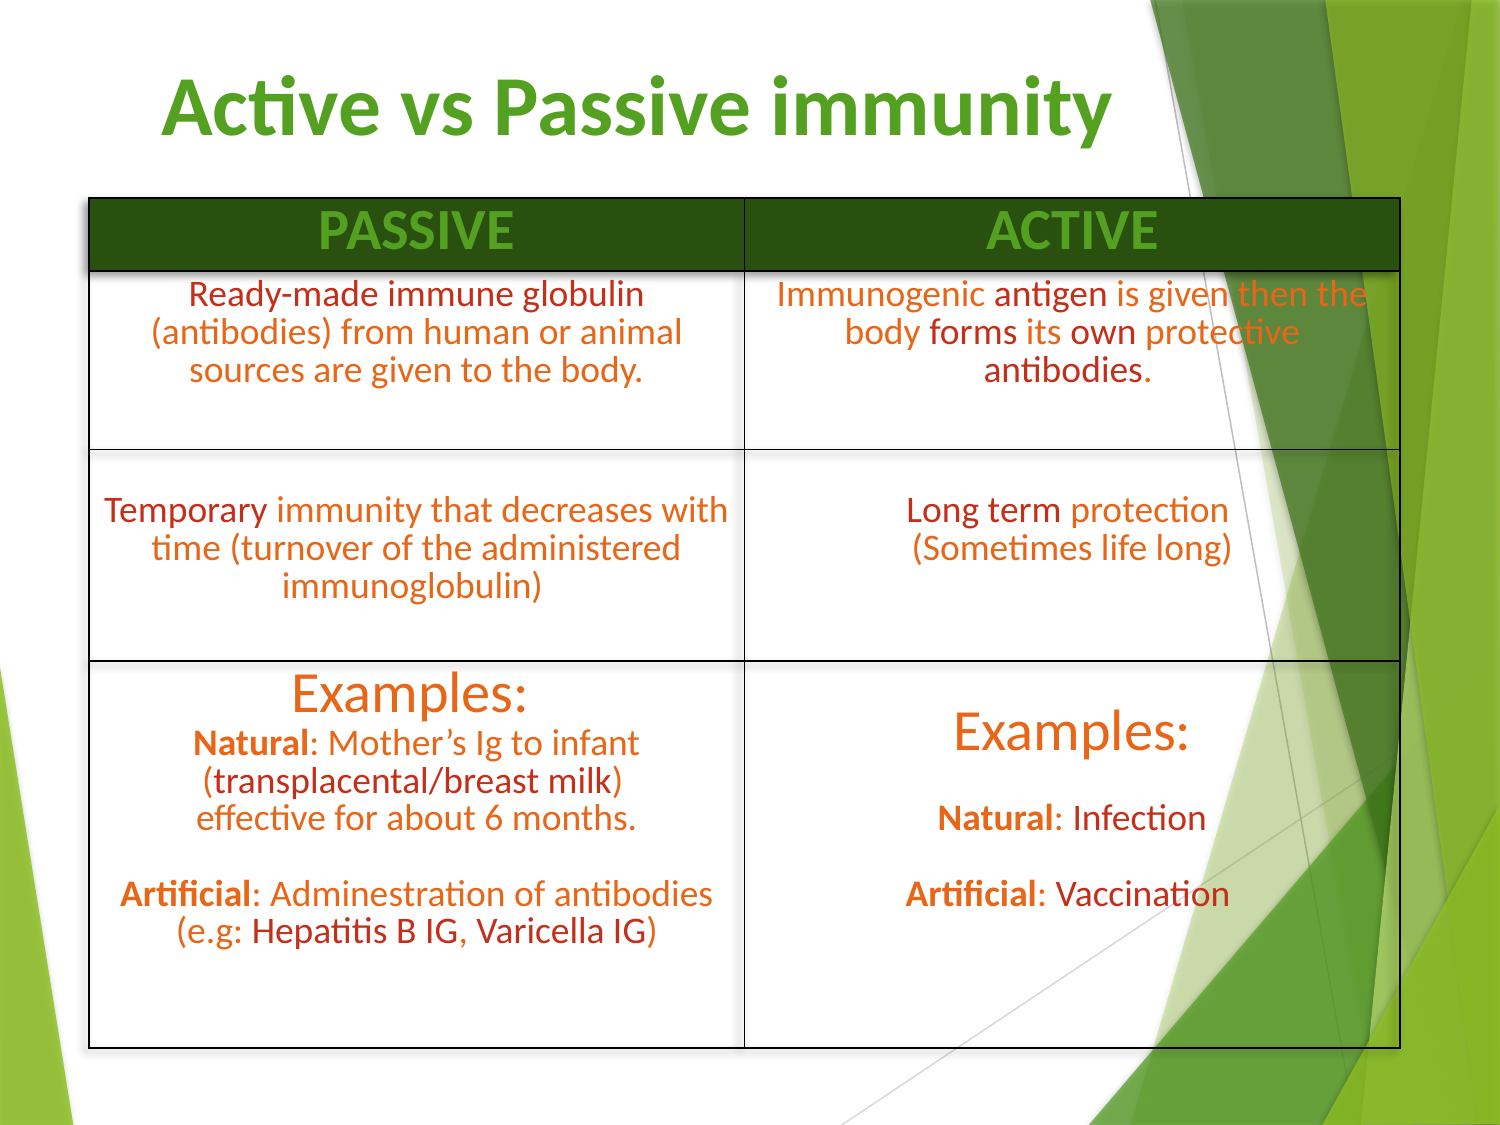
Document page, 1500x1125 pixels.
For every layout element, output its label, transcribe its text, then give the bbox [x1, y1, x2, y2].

table_cell Temporary immunity that decreases with time (turnover of the administered immunoglobulin) [90, 450, 744, 660]
table_cell Examples: Natural: Mother’s Ig to infant (transplacental/breast milk) effective for about 6 months. Artificial: Adminestration of antibodies (e.g: Hepatitis B IG, Varicella IG) [90, 662, 744, 1047]
table_cell Long term protection (Sometimes life long) [745, 450, 1399, 660]
table_header ACTIVE [745, 199, 1399, 270]
table_header PASSIVE [90, 199, 744, 270]
text_box Active vs Passive immunity [147, 42, 1129, 160]
table_cell Examples: Natural: Infection Artificial: Vaccination [745, 662, 1399, 1047]
table_cell Ready-made immune globulin (antibodies) from human or animal sources are given to the body. [90, 272, 744, 449]
table_cell Immunogenic antigen is given then the body forms its own protective antibodies. [745, 272, 1399, 449]
